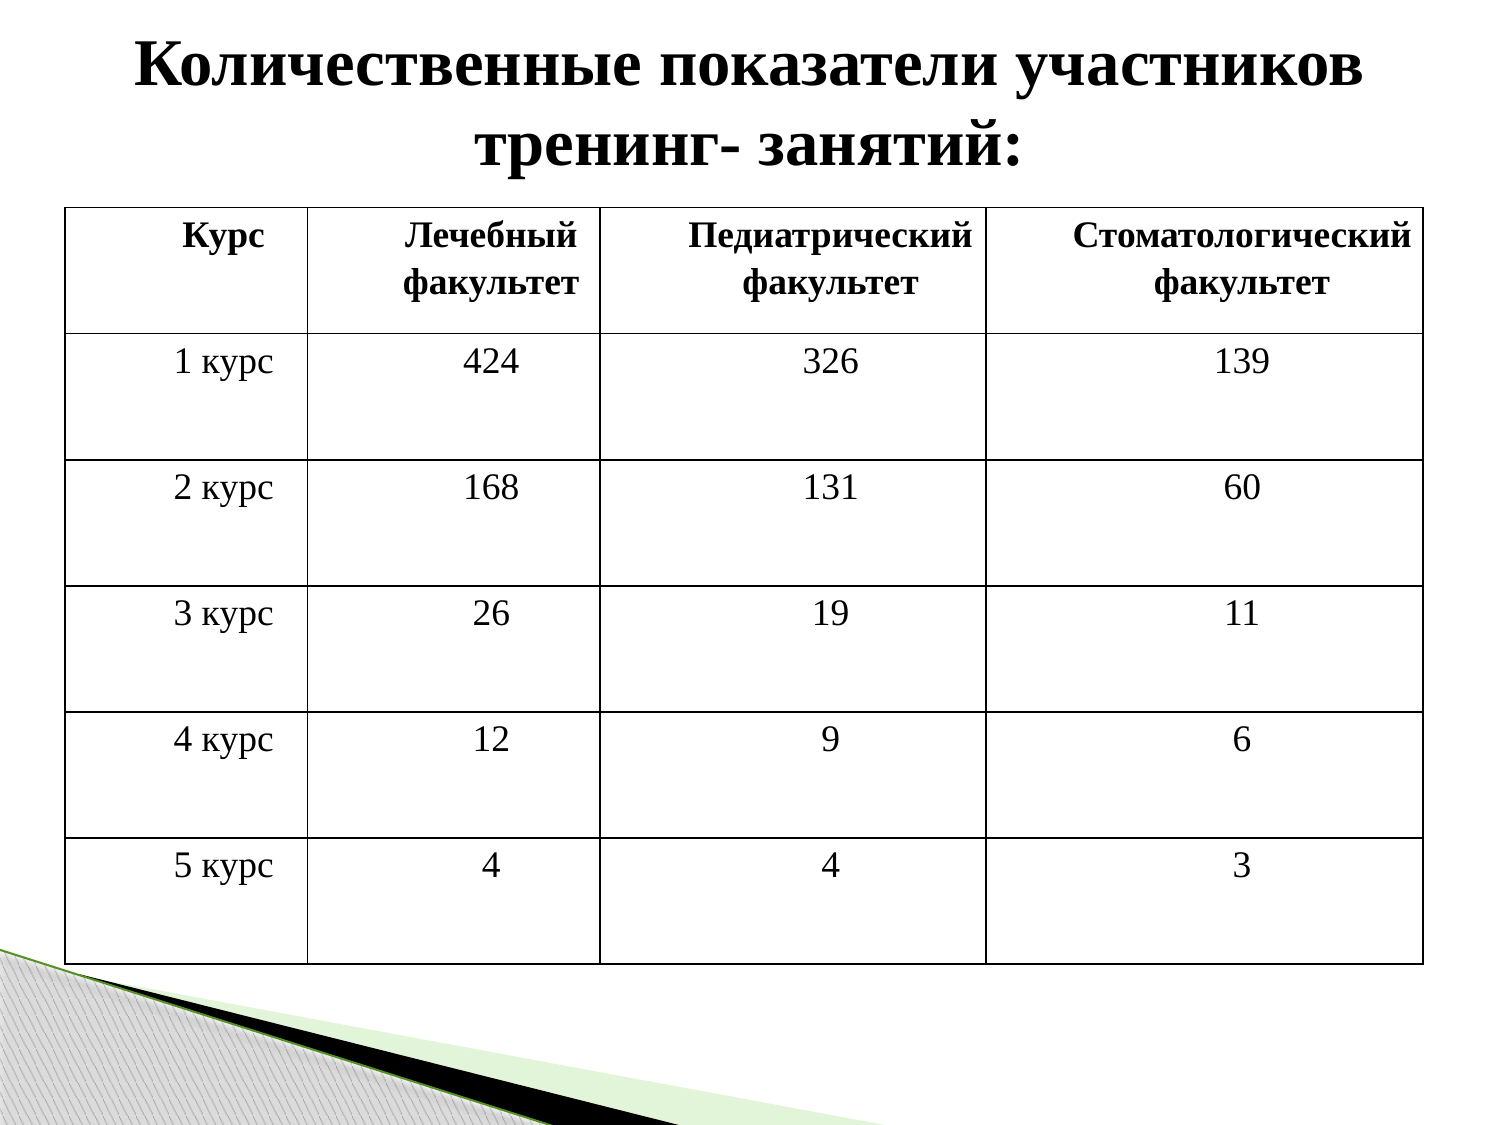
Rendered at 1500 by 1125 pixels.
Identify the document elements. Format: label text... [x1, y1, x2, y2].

table_cell 131 [601, 461, 985, 585]
table_cell 139 [987, 334, 1422, 459]
table_cell 11 [987, 587, 1422, 711]
table_cell 9 [601, 713, 985, 837]
table_cell 4 [601, 839, 985, 963]
table_header Курс [66, 208, 307, 333]
table_header Лечебный факультет [308, 208, 599, 333]
table_cell 2 курс [66, 461, 307, 585]
table_cell 4 [308, 839, 599, 963]
table_cell 6 [987, 713, 1422, 837]
table_header Педиатрический факультет [601, 208, 985, 333]
table_header Стоматологический факультет [987, 208, 1422, 333]
table_cell 5 курс [66, 839, 307, 963]
table_cell 19 [601, 587, 985, 711]
table_cell 26 [308, 587, 599, 711]
table_cell 4 курс [66, 713, 307, 837]
table_cell 326 [601, 334, 985, 459]
table_cell 1 курс [66, 334, 307, 459]
table_cell 60 [987, 461, 1422, 585]
table_cell 424 [308, 334, 599, 459]
table_cell 3 курс [66, 587, 307, 711]
table_cell 12 [308, 713, 599, 837]
table_cell 3 [987, 839, 1422, 963]
title Количественные показатели участников тренинг- занятий: [75, 45, 1425, 233]
table_cell 168 [308, 461, 599, 585]
